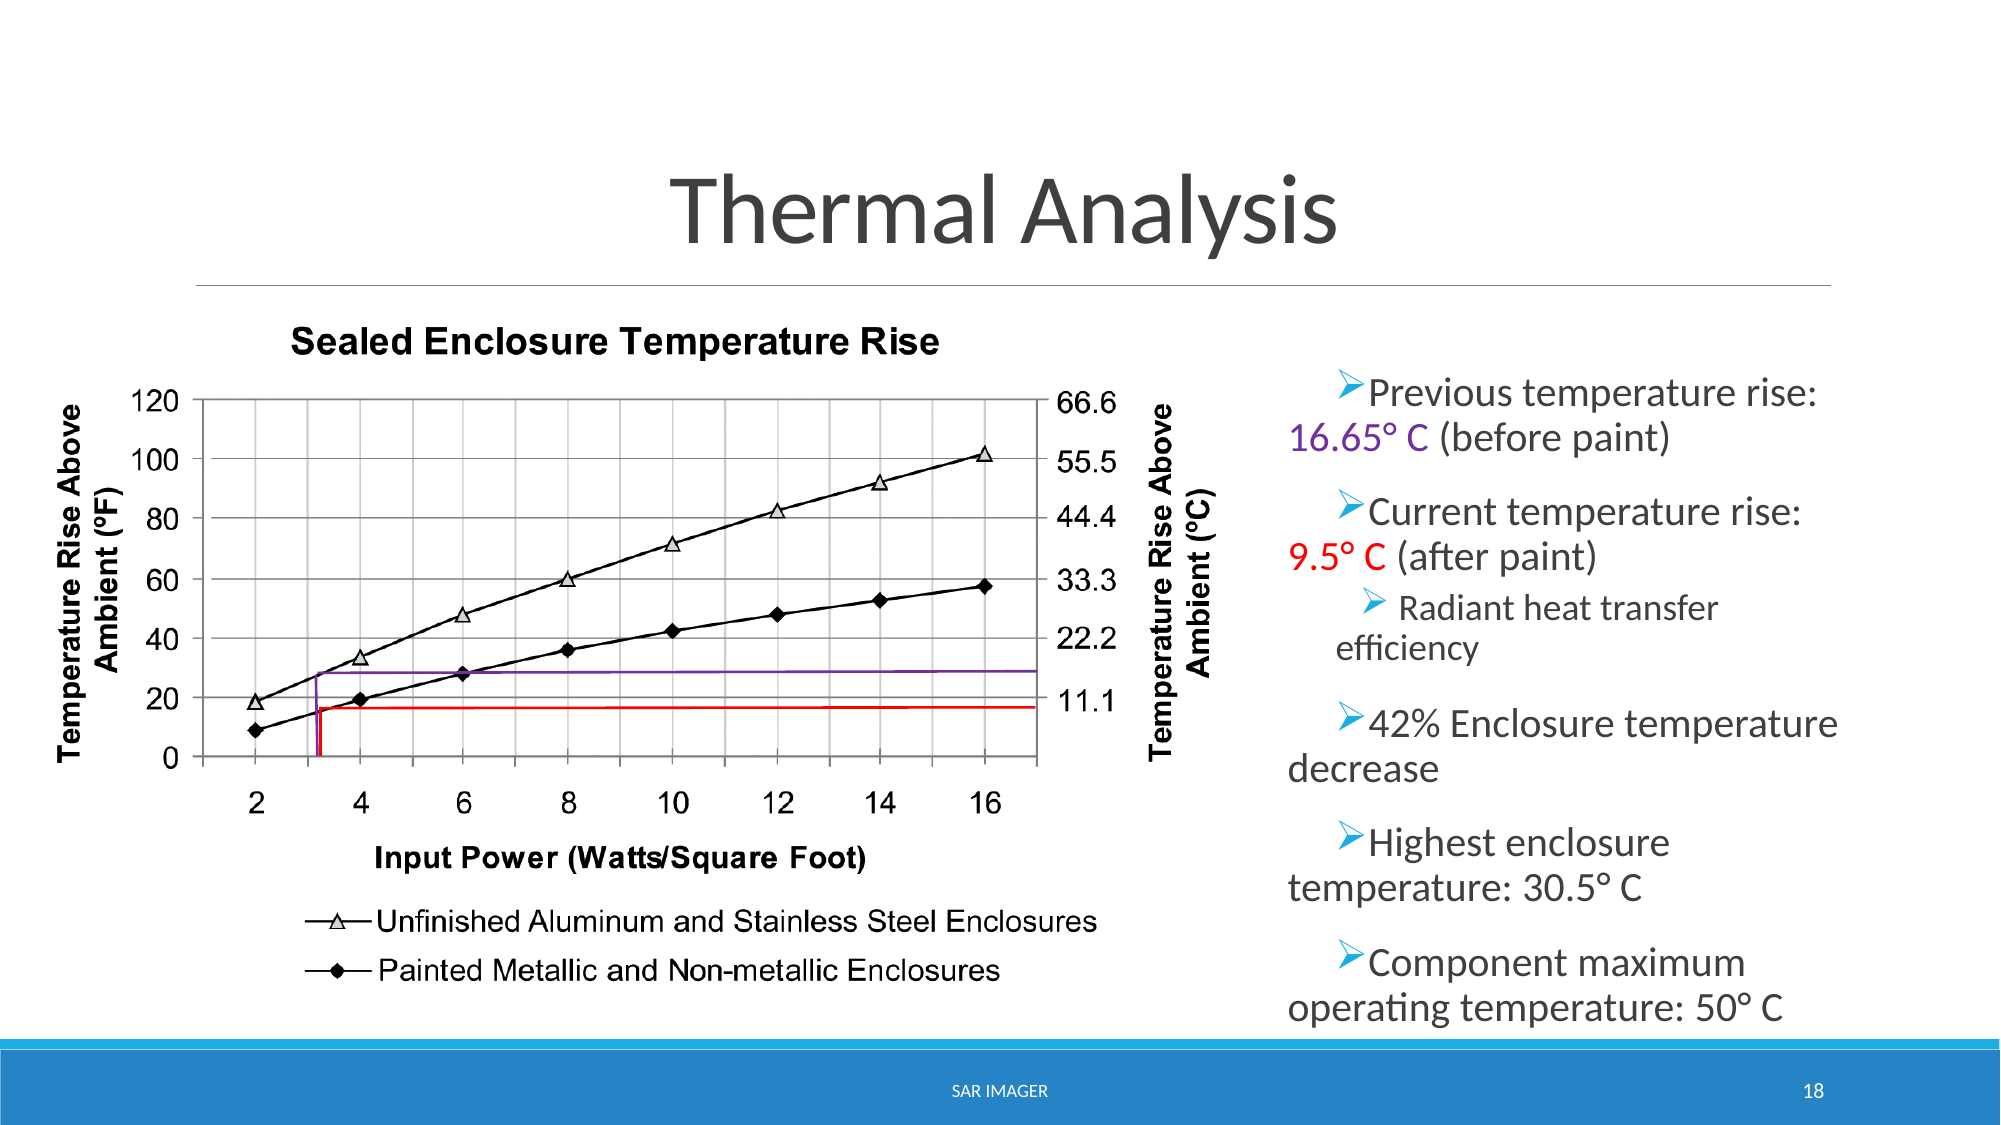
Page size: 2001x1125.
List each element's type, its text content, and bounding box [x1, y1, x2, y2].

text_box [316, 670, 1038, 674]
slide_number 18 [1624, 1060, 1840, 1120]
title Thermal Analysis [180, 33, 1830, 272]
footer SAR Imager [604, 1059, 1396, 1120]
text_box Previous temperature rise: 16.65° C (before paint) Current temperature rise: 9.5° C (after paint) Radiant heat transfer efficiency 42% Enclosure temperature decrease Highest enclosure temperature: 30.5° C Component maximum operating temperature: 50° C [1257, 354, 1868, 1060]
picture [24, 294, 1245, 1011]
